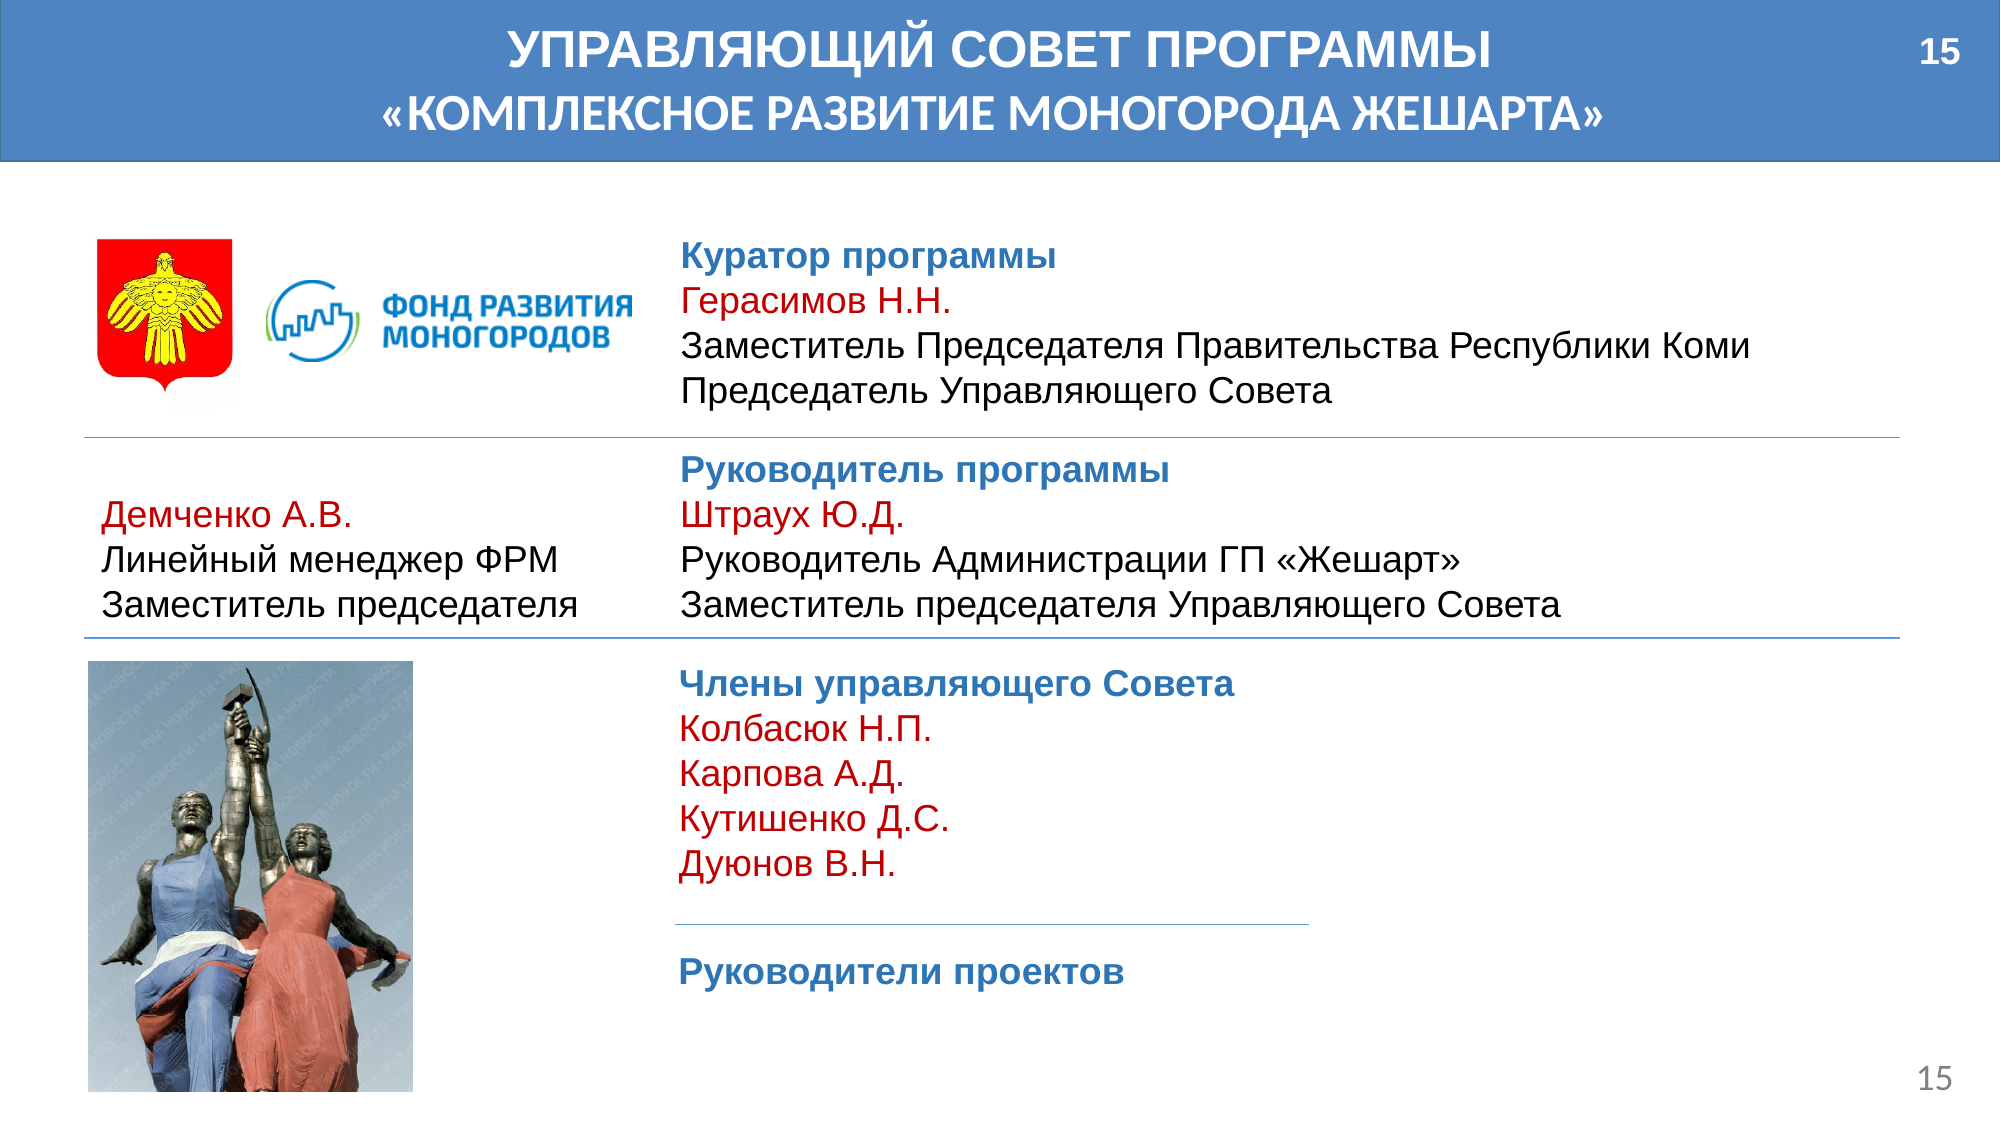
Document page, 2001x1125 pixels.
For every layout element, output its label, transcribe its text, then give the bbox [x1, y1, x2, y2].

picture [266, 280, 632, 362]
text_box 15 [1525, 19, 1976, 80]
text_box Демченко А.В. Линейный менеджер ФРМ Заместитель председателя [86, 482, 605, 633]
slide_number 15 [1518, 1045, 1969, 1106]
picture [88, 215, 238, 410]
text_box УПРАВЛЯЮЩИЙ СОВЕТ ПРОГРАММЫ «КОМПЛЕКСНОЕ РАЗВИТИЕ МОНОГОРОДА ЖЕШАРТА» [0, 0, 2000, 162]
text_box Куратор программы Герасимов Н.Н. Заместитель Председателя Правительства Республики Коми Председатель Управляющего Совета [665, 223, 1767, 418]
text_box Руководители проектов [663, 939, 1151, 1000]
text_box Руководитель программы Штраух Ю.Д. Руководитель Администрации ГП «Жешарт» Заместитель председателя Управляющего Совета [665, 438, 1577, 633]
picture [88, 661, 413, 1092]
text_box Члены управляющего Совета Колбасюк Н.П. Карпова А.Д. Кутишенко Д.С. Дуюнов В.Н. [664, 651, 1250, 937]
